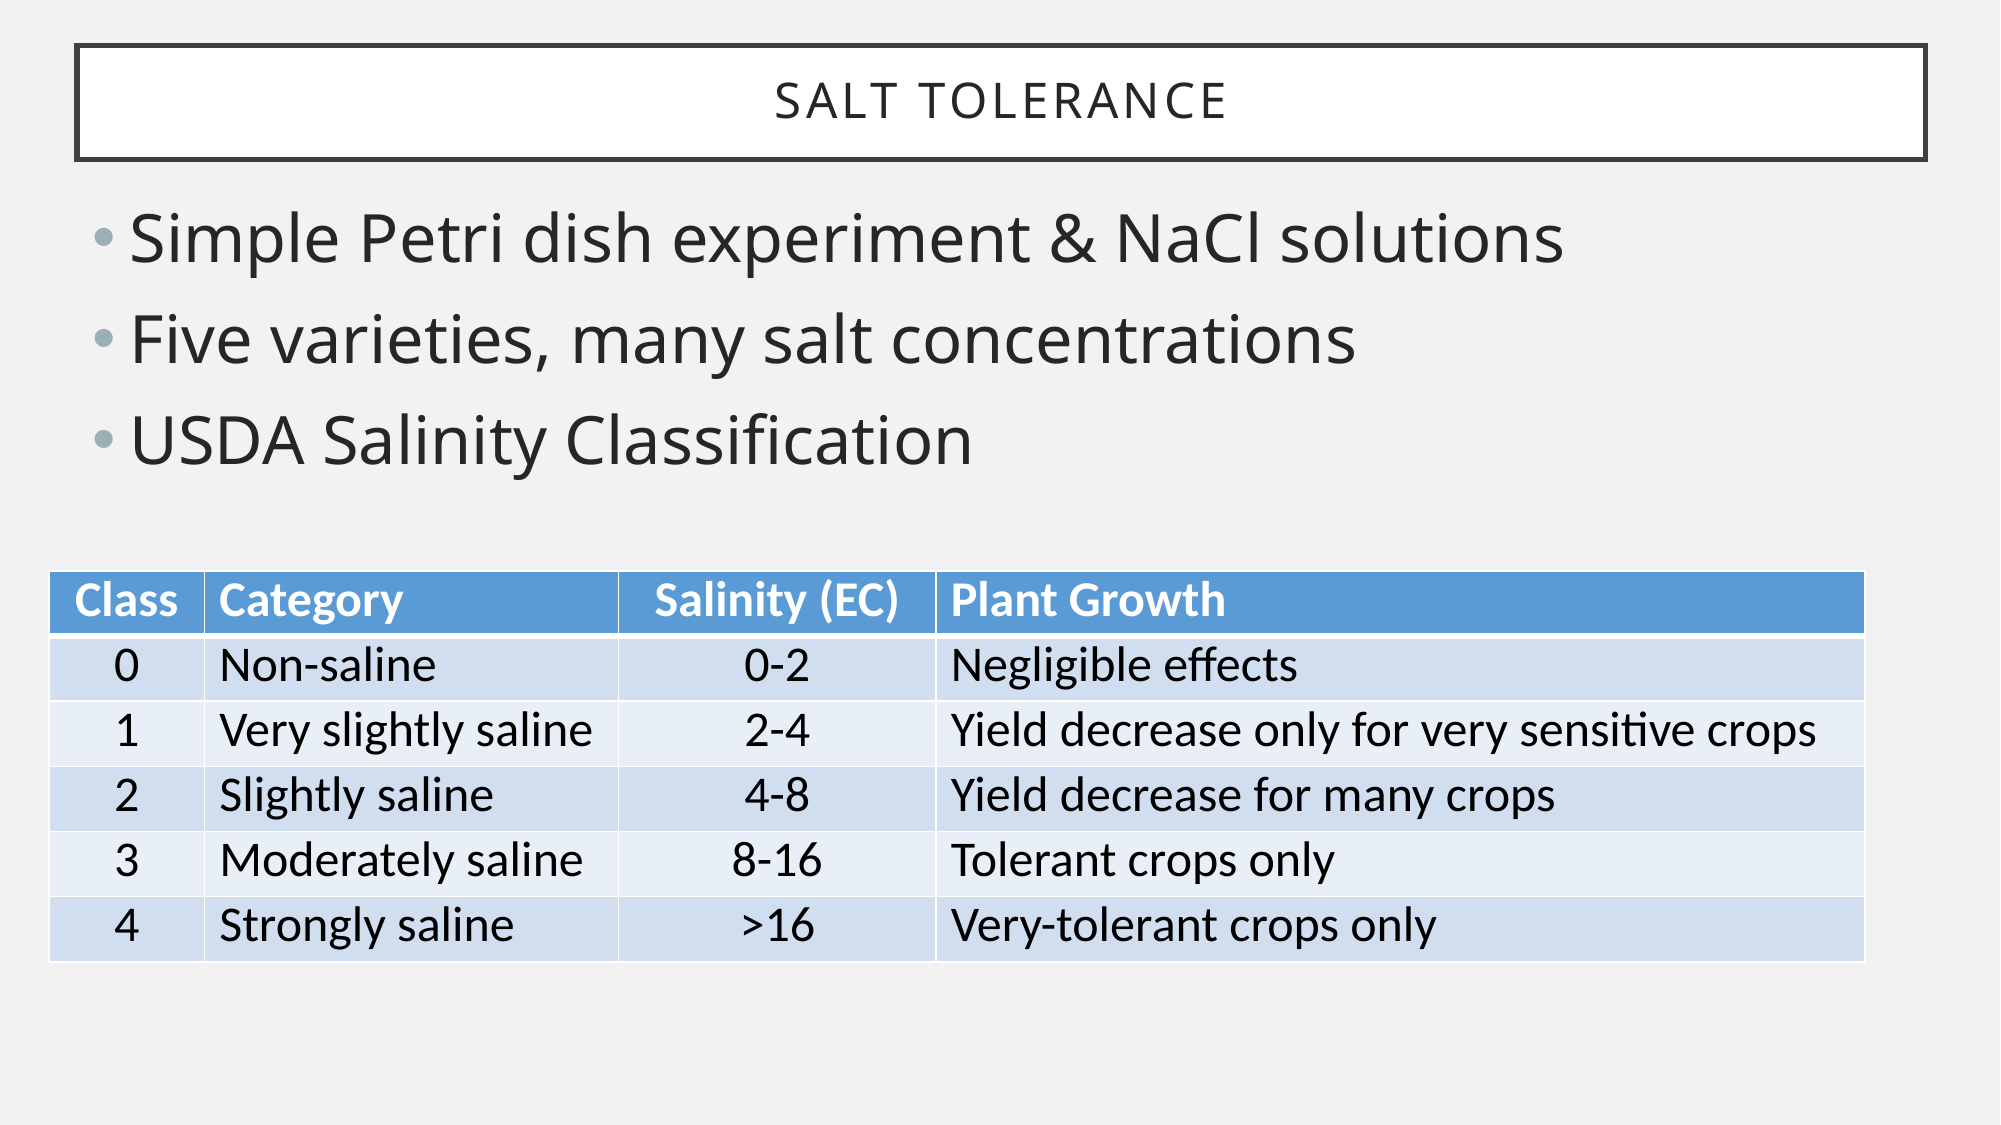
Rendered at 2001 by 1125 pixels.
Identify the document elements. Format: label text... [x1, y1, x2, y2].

table_cell 2-4 [619, 702, 935, 766]
table_header Salinity (EC) [619, 572, 935, 633]
table_cell Non-saline [205, 639, 618, 700]
title Salt tolerance [74, 43, 1928, 162]
table_cell Strongly saline [205, 897, 618, 961]
table_cell 4-8 [619, 767, 935, 831]
table_cell 4 [50, 897, 204, 961]
table_cell 8-16 [619, 832, 935, 896]
table_cell 3 [50, 832, 204, 896]
table_cell 0-2 [619, 639, 935, 700]
table_cell Negligible effects [937, 639, 1864, 700]
table_header Plant Growth [937, 572, 1864, 633]
table_cell 0 [50, 639, 204, 700]
list Simple Petri dish experiment & NaCl solutions Five varieties, many salt concentrations USDA Salinity Classification [77, 188, 1916, 529]
table_cell Very slightly saline [205, 702, 618, 766]
table_cell 2 [50, 767, 204, 831]
table_cell Tolerant crops only [937, 832, 1864, 896]
table_header Class [50, 572, 204, 633]
table_cell >16 [619, 897, 935, 961]
table_cell Yield decrease only for very sensitive crops [937, 702, 1864, 766]
table_cell Very-tolerant crops only [937, 897, 1864, 961]
table_cell 1 [50, 702, 204, 766]
table_header Category [205, 572, 618, 633]
table_cell Slightly saline [205, 767, 618, 831]
table_cell Moderately saline [205, 832, 618, 896]
table_cell Yield decrease for many crops [937, 767, 1864, 831]
